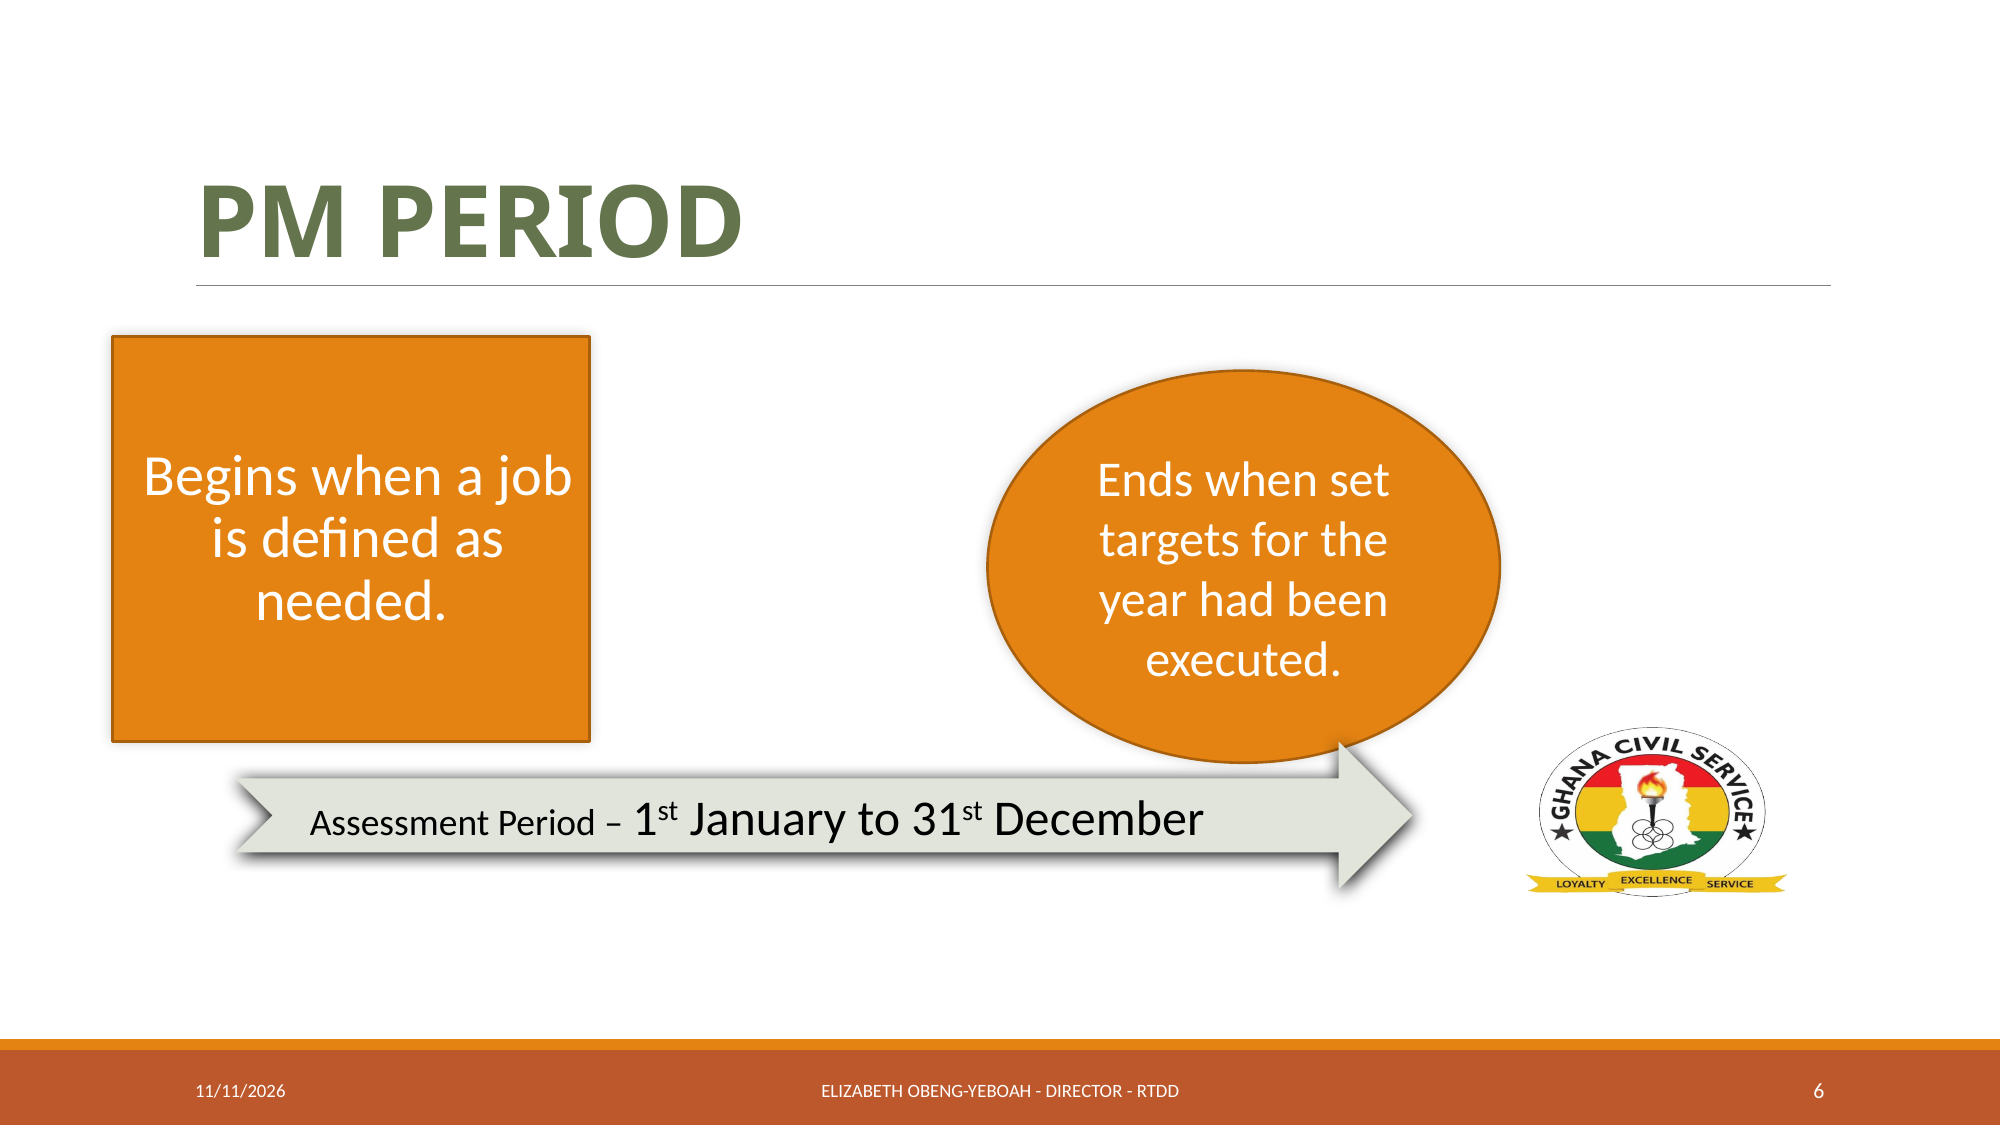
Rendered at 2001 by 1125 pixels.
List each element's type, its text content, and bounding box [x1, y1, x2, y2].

title PM PERIOD [180, 47, 1830, 285]
text_box Ends when set targets for the year had been executed. [986, 369, 1502, 765]
footer ELIZABETH OBENG-YEBOAH - DIRECTOR - RTDD [604, 1059, 1396, 1120]
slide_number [180, 1059, 586, 1120]
list Begins when a job is defined as needed. [111, 335, 591, 743]
slide_number 6 [1624, 1059, 1840, 1120]
text_box Assessment Period – 1st January to 31st December [234, 740, 1414, 891]
picture [1484, 687, 1831, 946]
